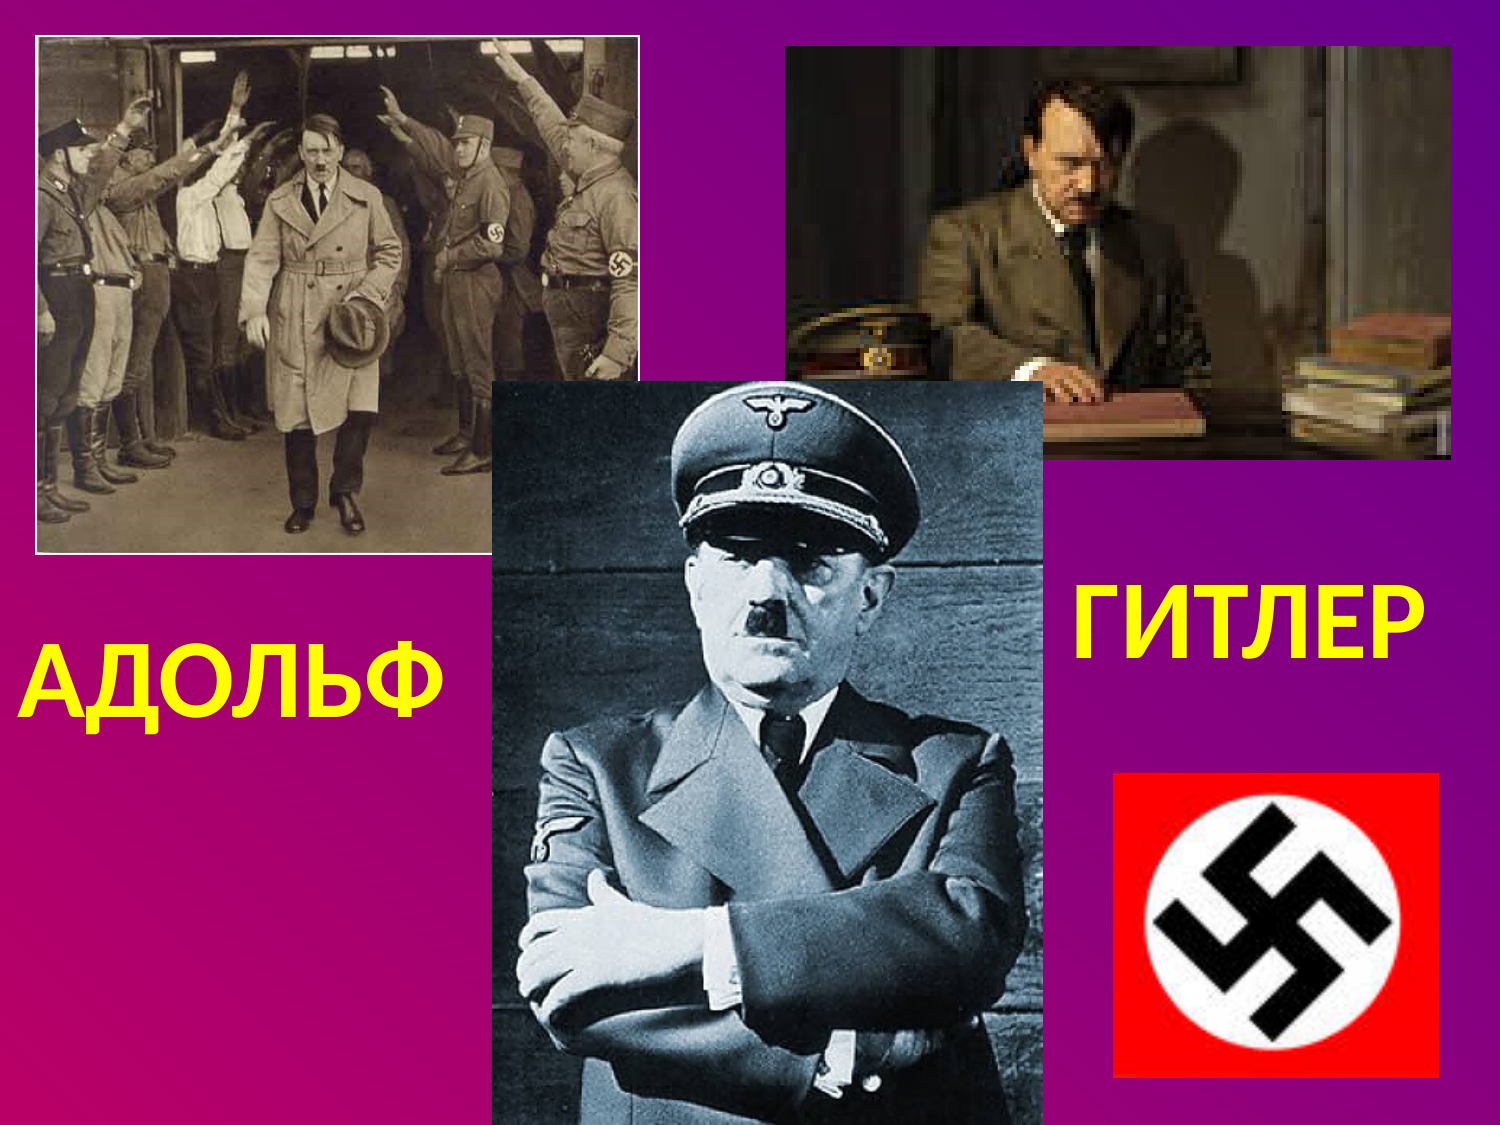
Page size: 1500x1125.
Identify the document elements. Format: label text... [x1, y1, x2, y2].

text_box Гитлер [1056, 538, 1443, 689]
picture [34, 34, 1451, 1125]
picture [1112, 773, 1439, 1079]
text_box Адольф [2, 597, 462, 748]
